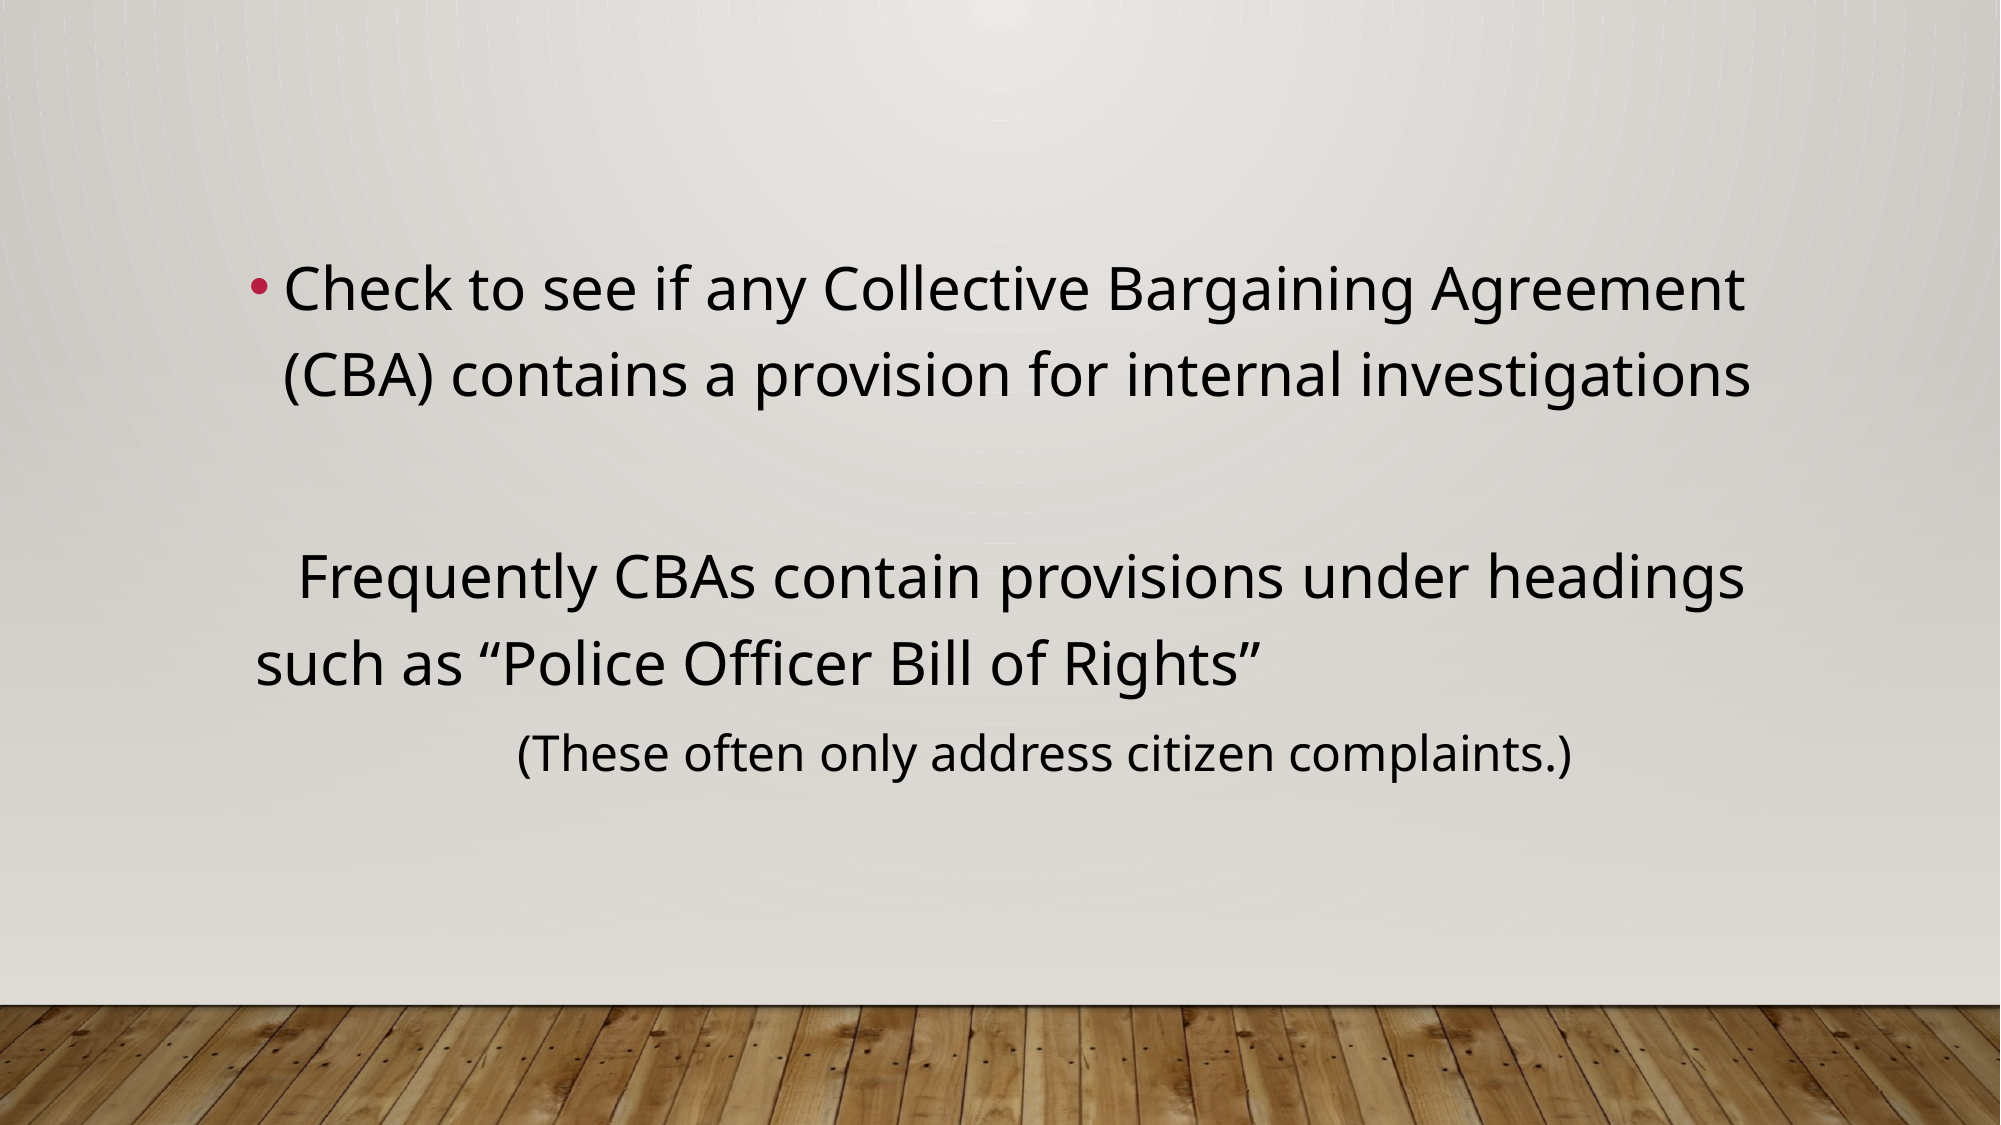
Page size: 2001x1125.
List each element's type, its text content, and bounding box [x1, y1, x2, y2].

list Check to see if any Collective Bargaining Agreement (CBA) contains a provision for internal investigations Frequently CBAs contain provisions under headings such as “Police Officer Bill of Rights” (These often only address citizen complaints.) [233, 228, 1810, 795]
picture [0, 1005, 2000, 1125]
